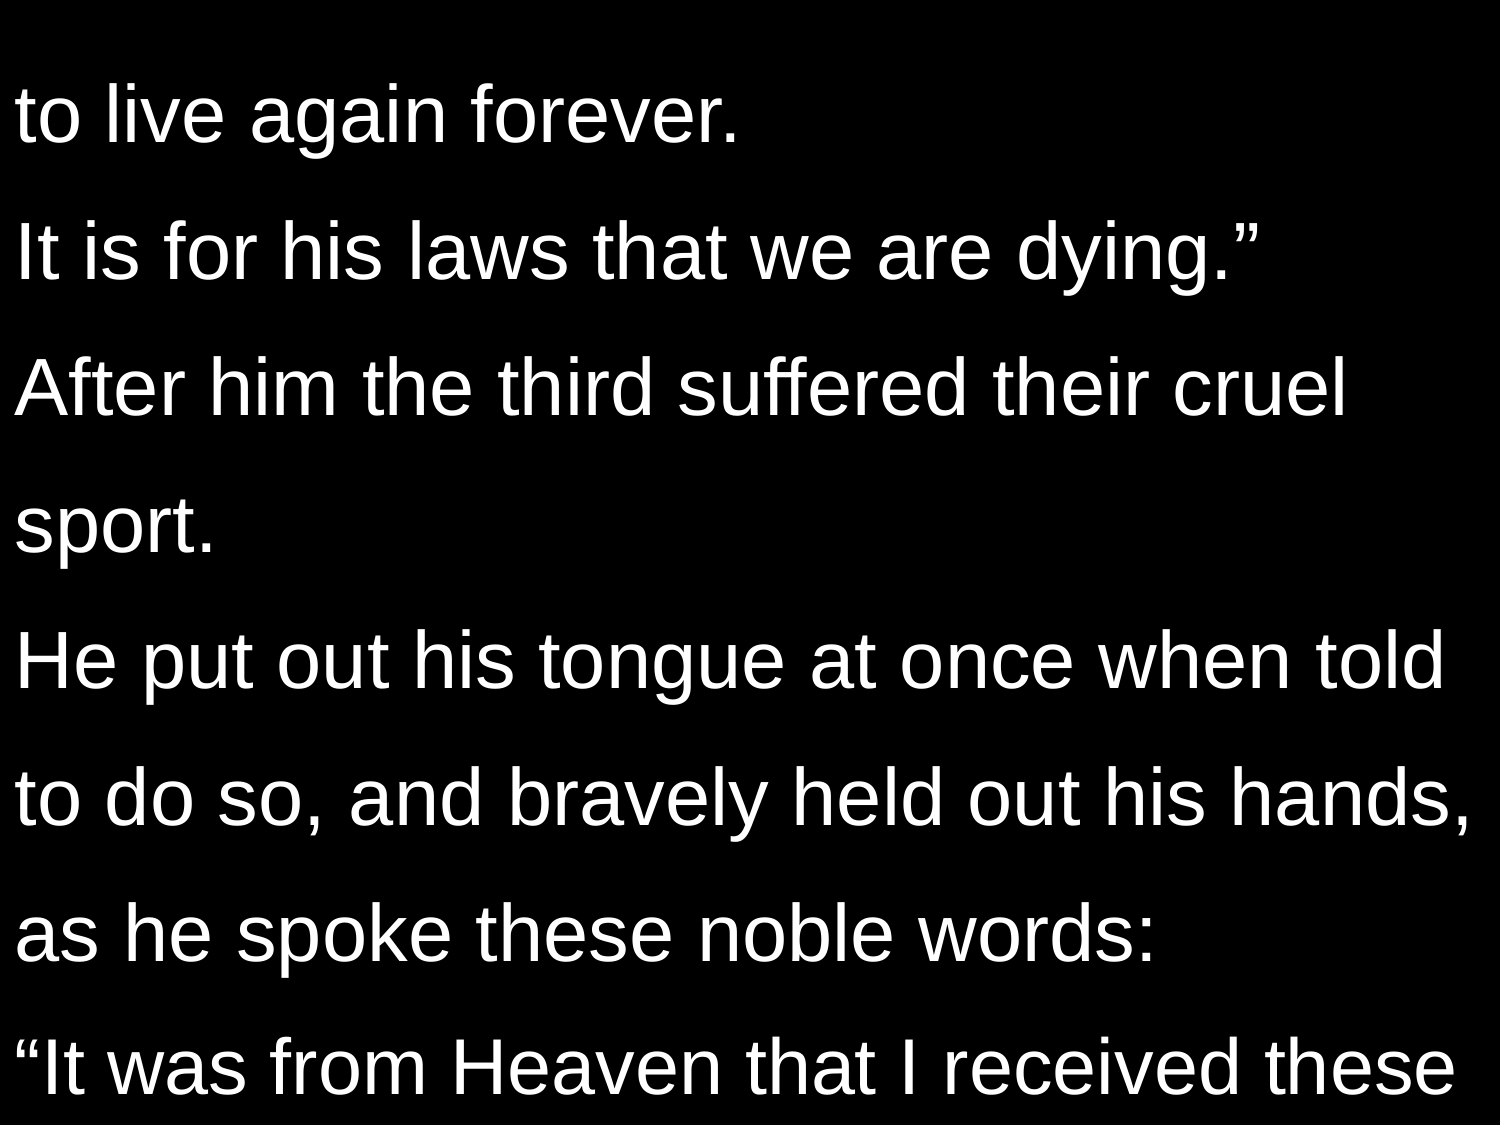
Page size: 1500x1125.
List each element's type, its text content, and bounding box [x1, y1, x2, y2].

text_box to live again forever. It is for his laws that we are dying.” After him the third suffered their cruel sport. He put out his tongue at once when told to do so, and bravely held out his hands, as he spoke these noble words: “It was from Heaven that I received these [0, 15, 1500, 1119]
